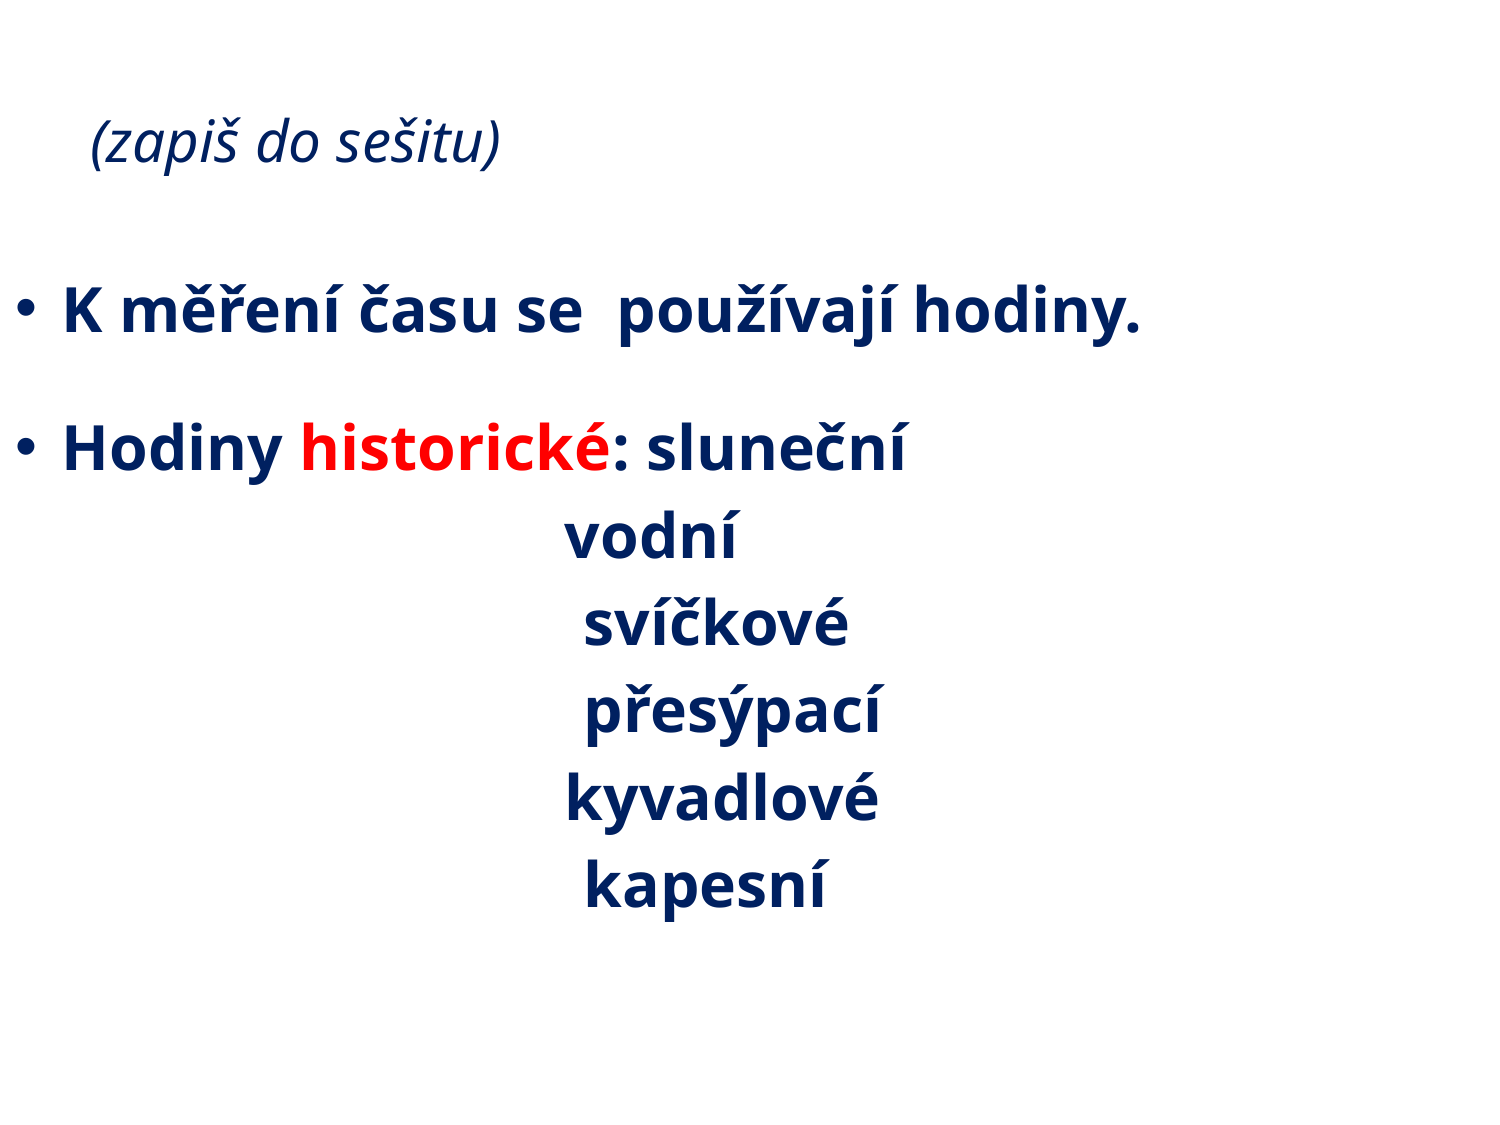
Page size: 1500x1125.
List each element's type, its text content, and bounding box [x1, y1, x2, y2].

list K měření času se používají hodiny. Hodiny historické: sluneční vodní svíčkové přesýpací kyvadlové kapesní [0, 262, 1500, 1125]
title (zapiš do sešitu) [75, 45, 1425, 233]
